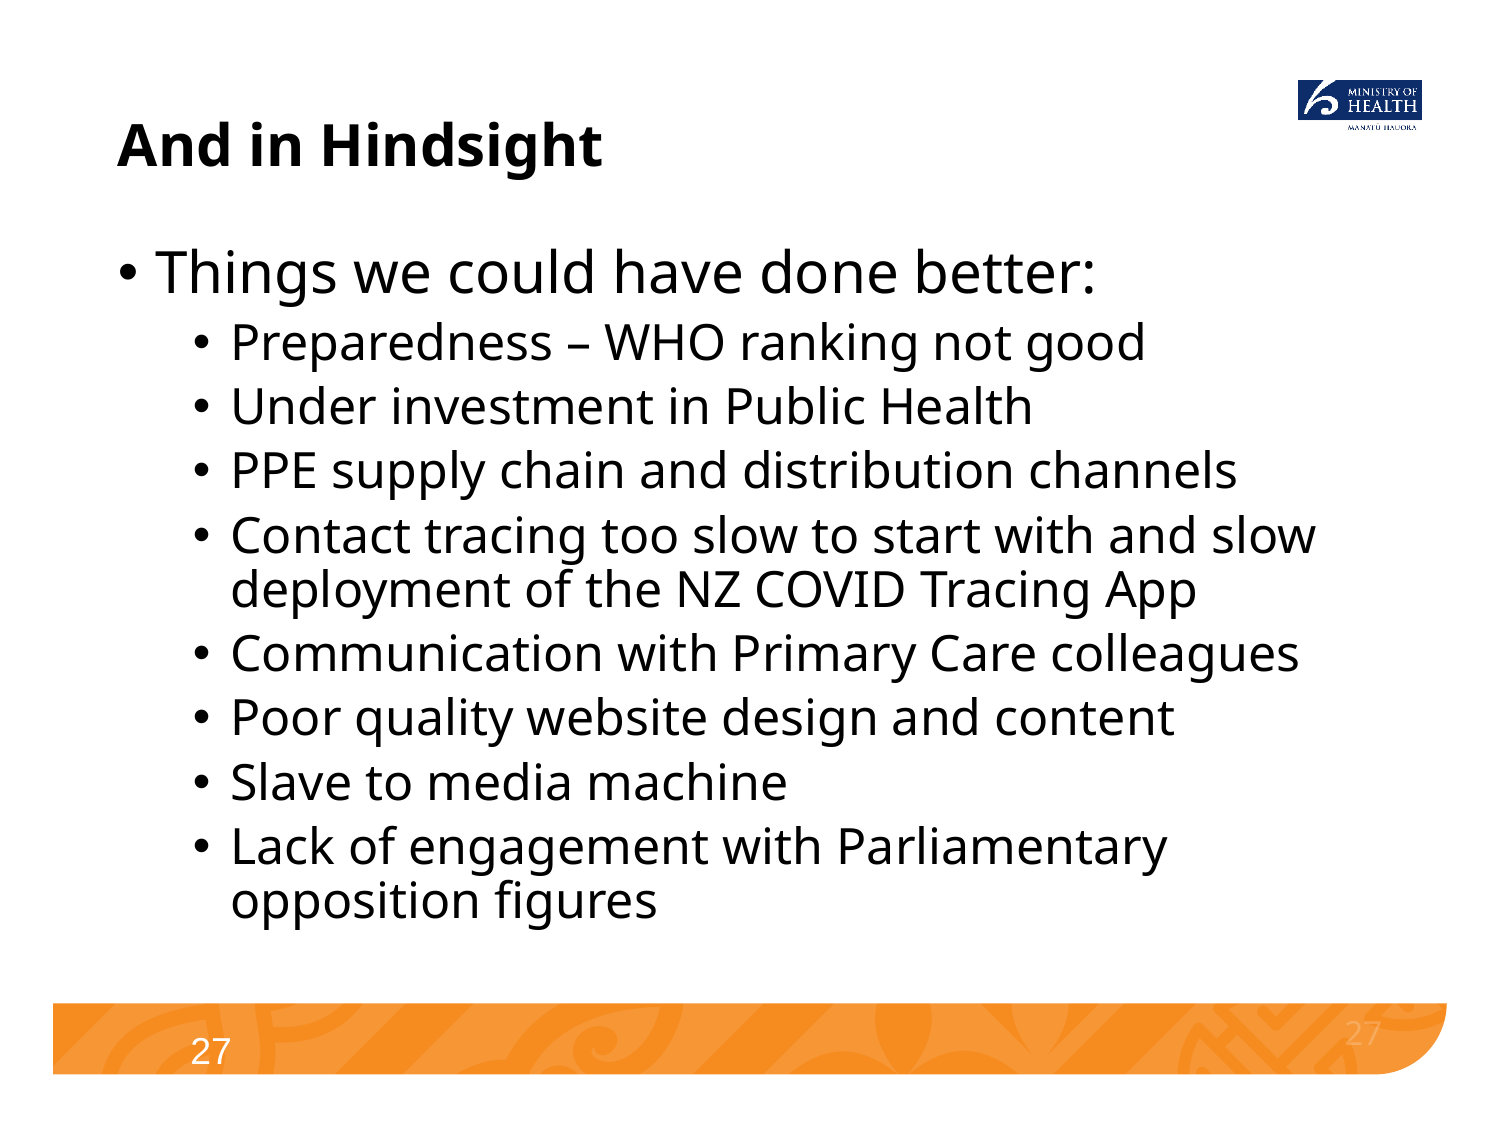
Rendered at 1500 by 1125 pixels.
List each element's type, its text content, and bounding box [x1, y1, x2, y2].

picture [0, 1004, 1500, 1125]
picture [1397, 80, 1422, 130]
list Things we could have done better: Preparedness – WHO ranking not good Under investment in Public Health PPE supply chain and distribution channels Contact tracing too slow to start with and slow deployment of the NZ COVID Tracing App Communication with Primary Care colleagues Poor quality website design and content Slave to media machine Lack of engagement with Parliamentary opposition figures [103, 236, 1447, 958]
title And in Hindsight [103, 59, 1397, 236]
text_box 27 [159, 996, 247, 1089]
